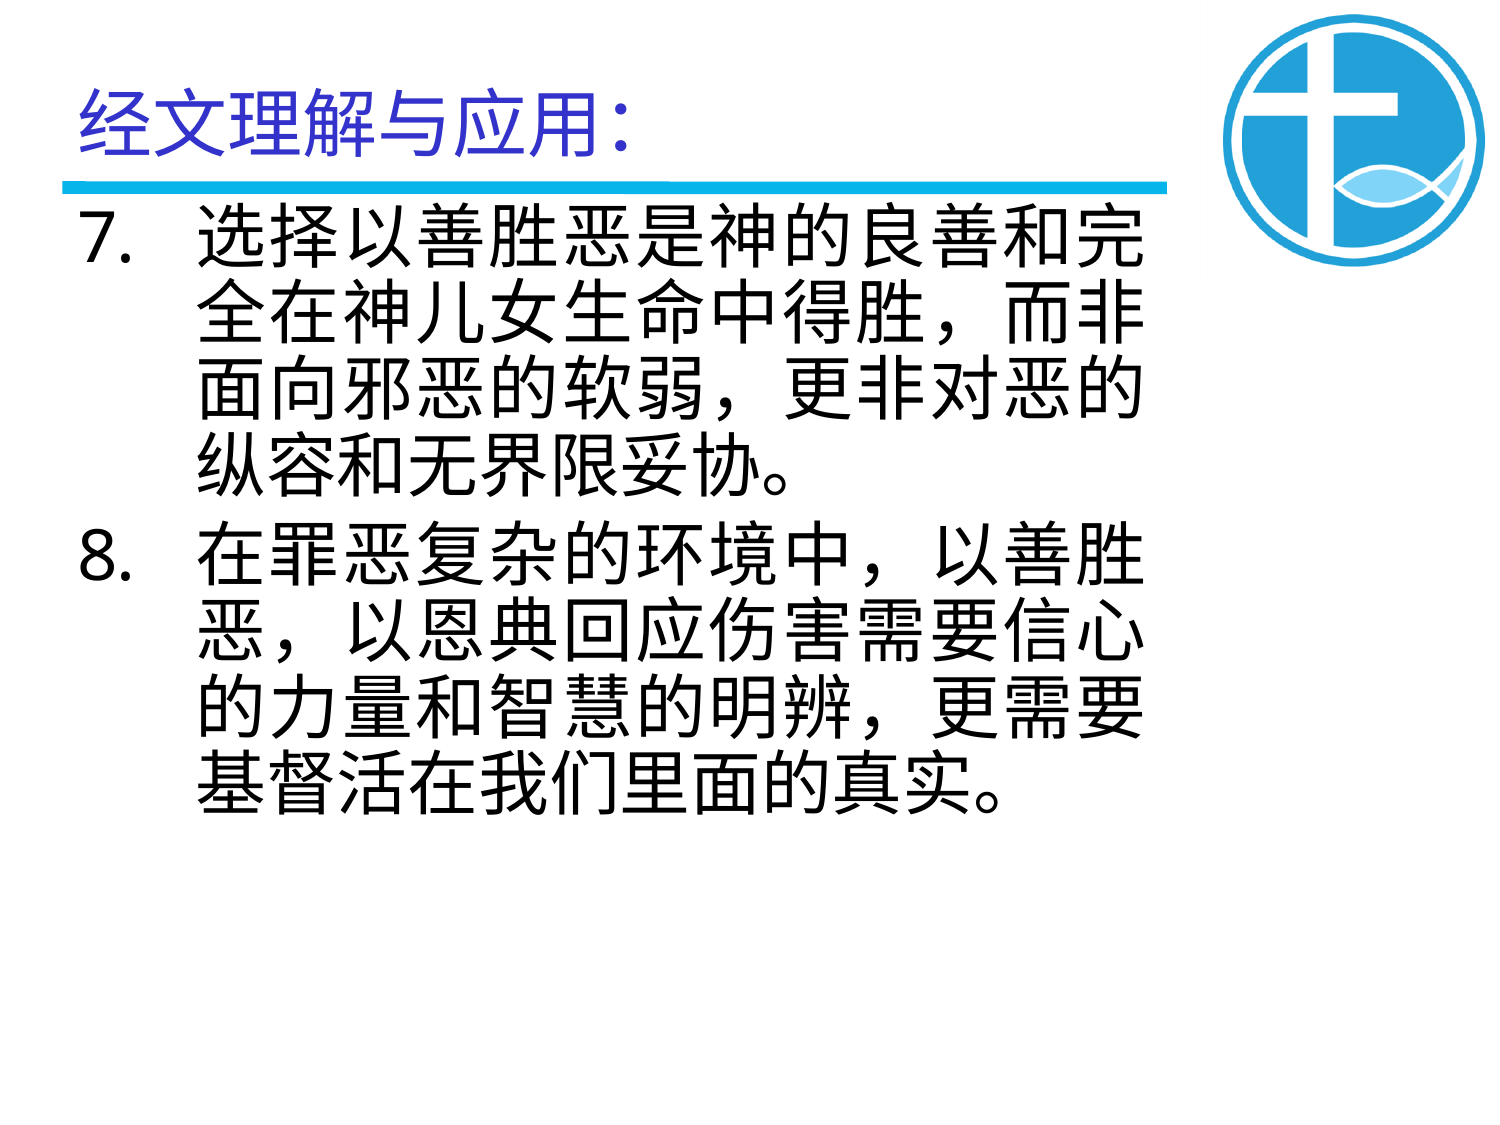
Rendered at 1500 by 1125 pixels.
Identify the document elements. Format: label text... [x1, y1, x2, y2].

text_box 选择以善胜恶是神的良善和完全在神儿女生命中得胜，而非面向邪恶的软弱，更非对恶的纵容和无界限妥协。 在罪恶复杂的环境中，以善胜恶，以恩典回应伤害需要信心的力量和智慧的明辨，更需要基督活在我们里面的真实。 [62, 193, 1163, 1125]
picture [1207, 0, 1500, 281]
text_box 经文理解与应用： [62, 56, 1138, 175]
